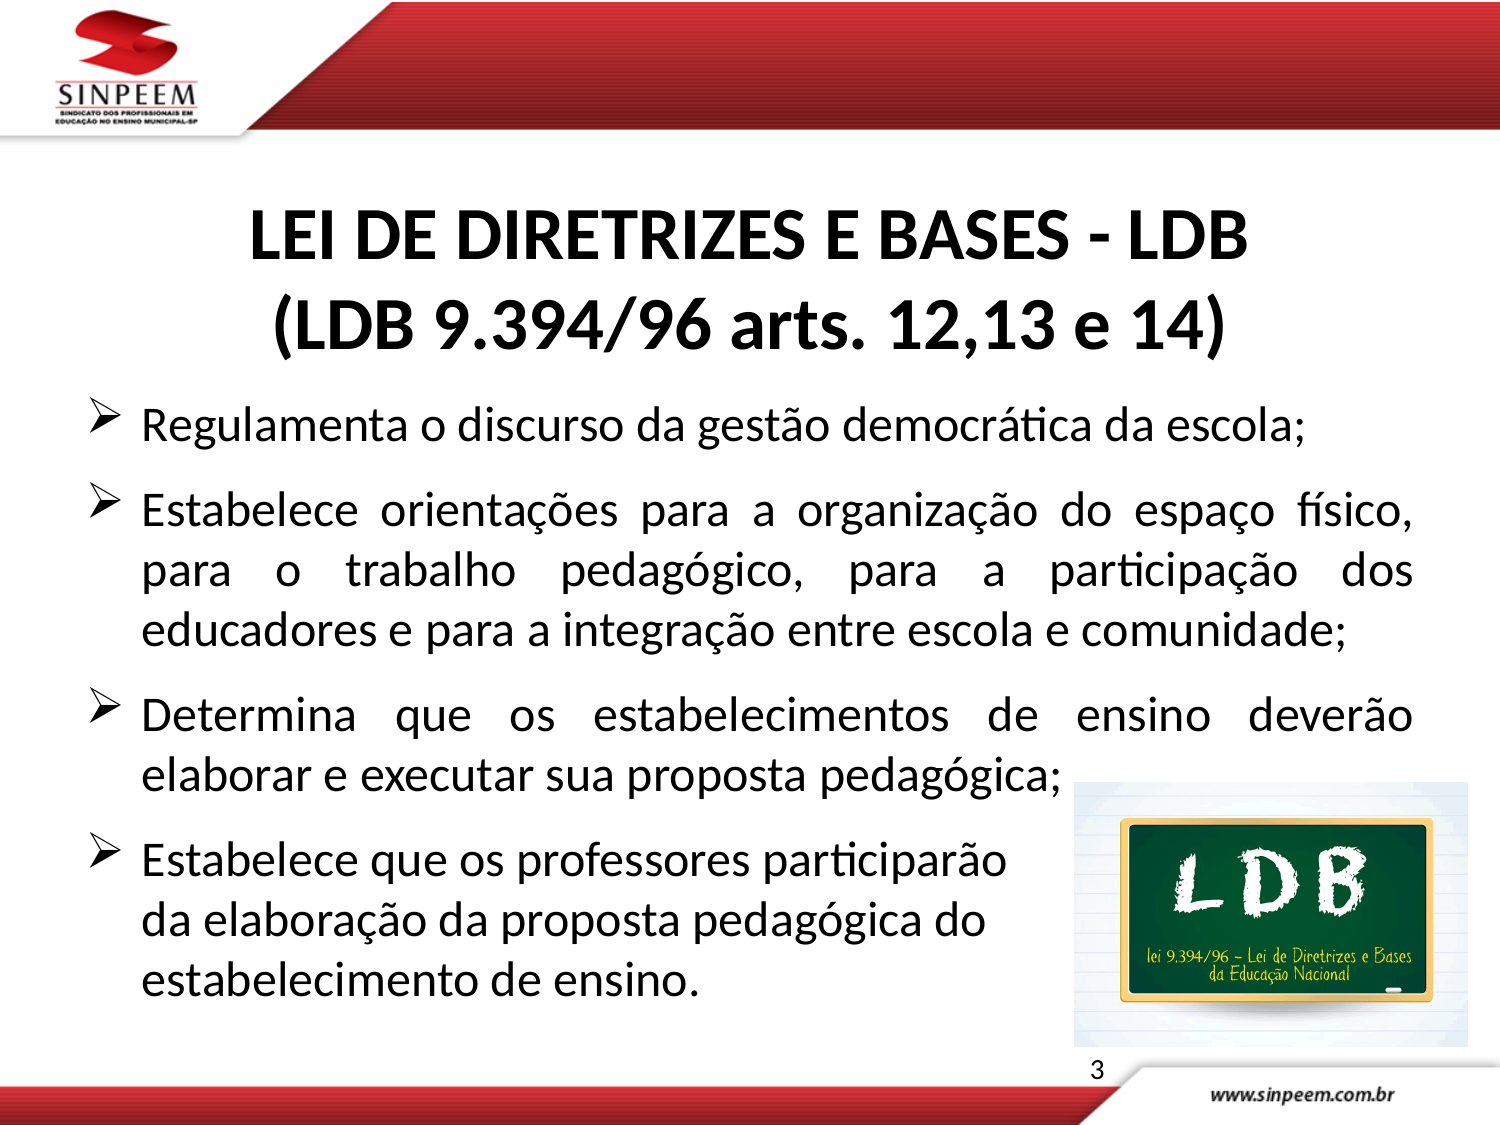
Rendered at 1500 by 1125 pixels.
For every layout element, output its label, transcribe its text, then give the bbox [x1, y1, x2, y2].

picture [1074, 782, 1468, 1048]
picture [0, 1053, 1500, 1125]
picture [0, 2, 1500, 149]
text_box LEI DE DIRETRIZES E BASES - LDB (LDB 9.394/96 arts. 12,13 e 14) Regulamenta o discurso da gestão democrática da escola; Estabelece orientações para a organização do espaço físico, para o trabalho pedagógico, para a participação dos educadores e para a integração entre escola e comunidade; Determina que os estabelecimentos de ensino deverão elaborar e executar sua proposta pedagógica; Estabelece que os professores participarão da elaboração da proposta pedagógica do estabelecimento de ensino. [70, 177, 1430, 1034]
slide_number 3 [1074, 1055, 1425, 1103]
